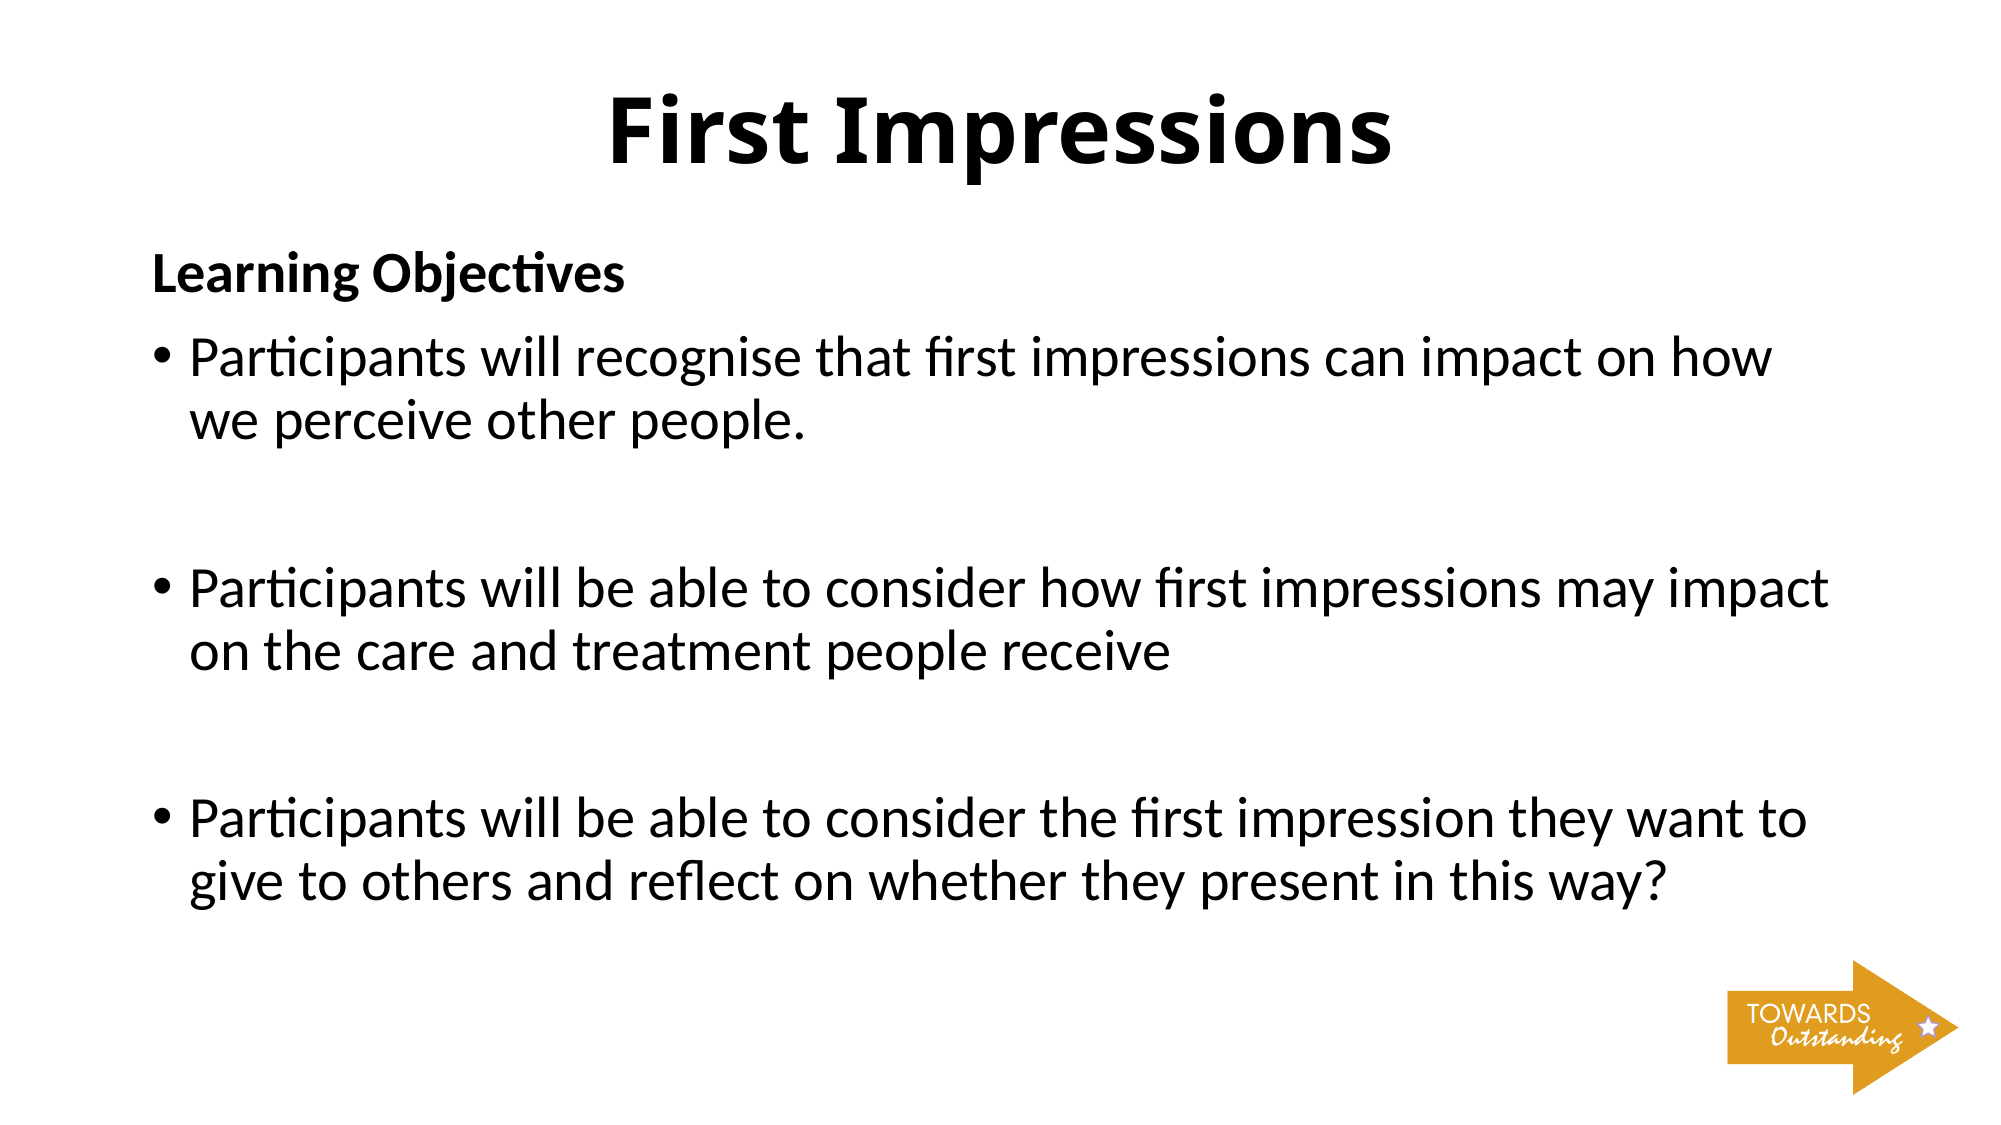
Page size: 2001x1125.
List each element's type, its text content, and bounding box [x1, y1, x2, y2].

picture [1724, 958, 1962, 1097]
text_box Learning Objectives Participants will recognise that first impressions can impact on how we perceive other people. Participants will be able to consider how first impressions may impact on the care and treatment people receive Participants will be able to consider the first impression they want to give to others and reflect on whether they present in this way? [137, 235, 1863, 934]
text_box First Impressions [137, 77, 1863, 217]
